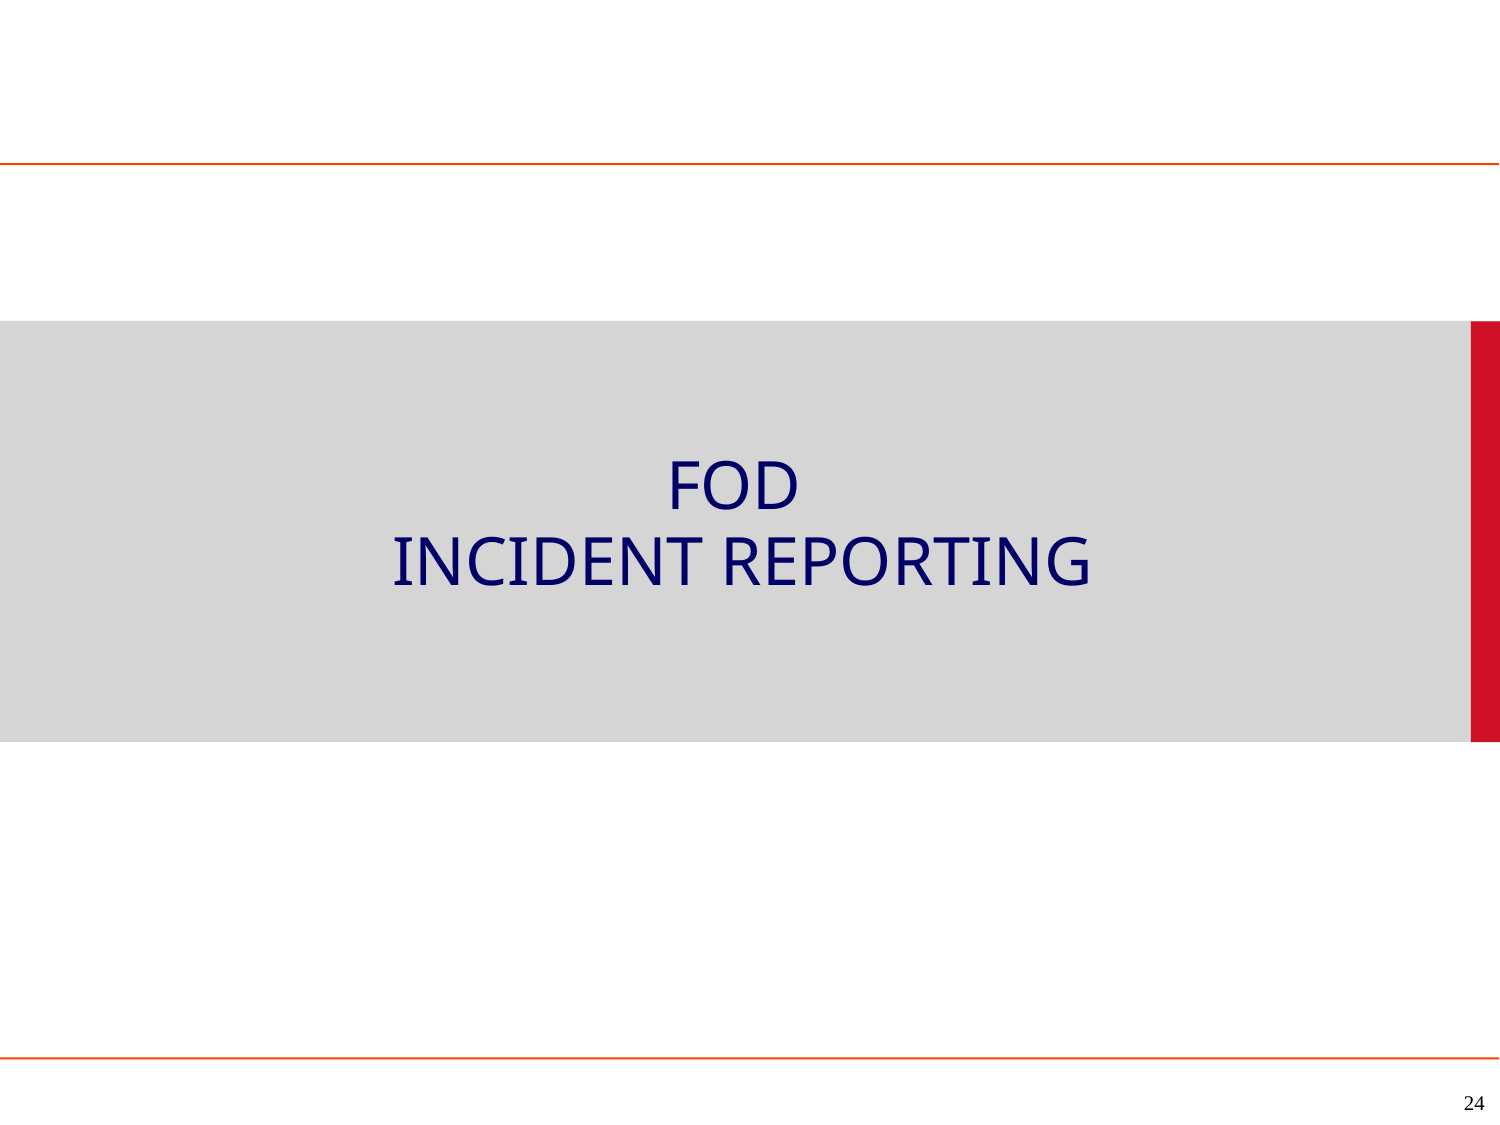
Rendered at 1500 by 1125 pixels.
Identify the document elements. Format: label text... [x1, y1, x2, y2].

text_box [0, 320, 1500, 742]
text_box FOD INCIDENT REPORTING [174, 441, 1326, 639]
slide_number 24 [1149, 1082, 1500, 1125]
text_box [1470, 321, 1500, 743]
